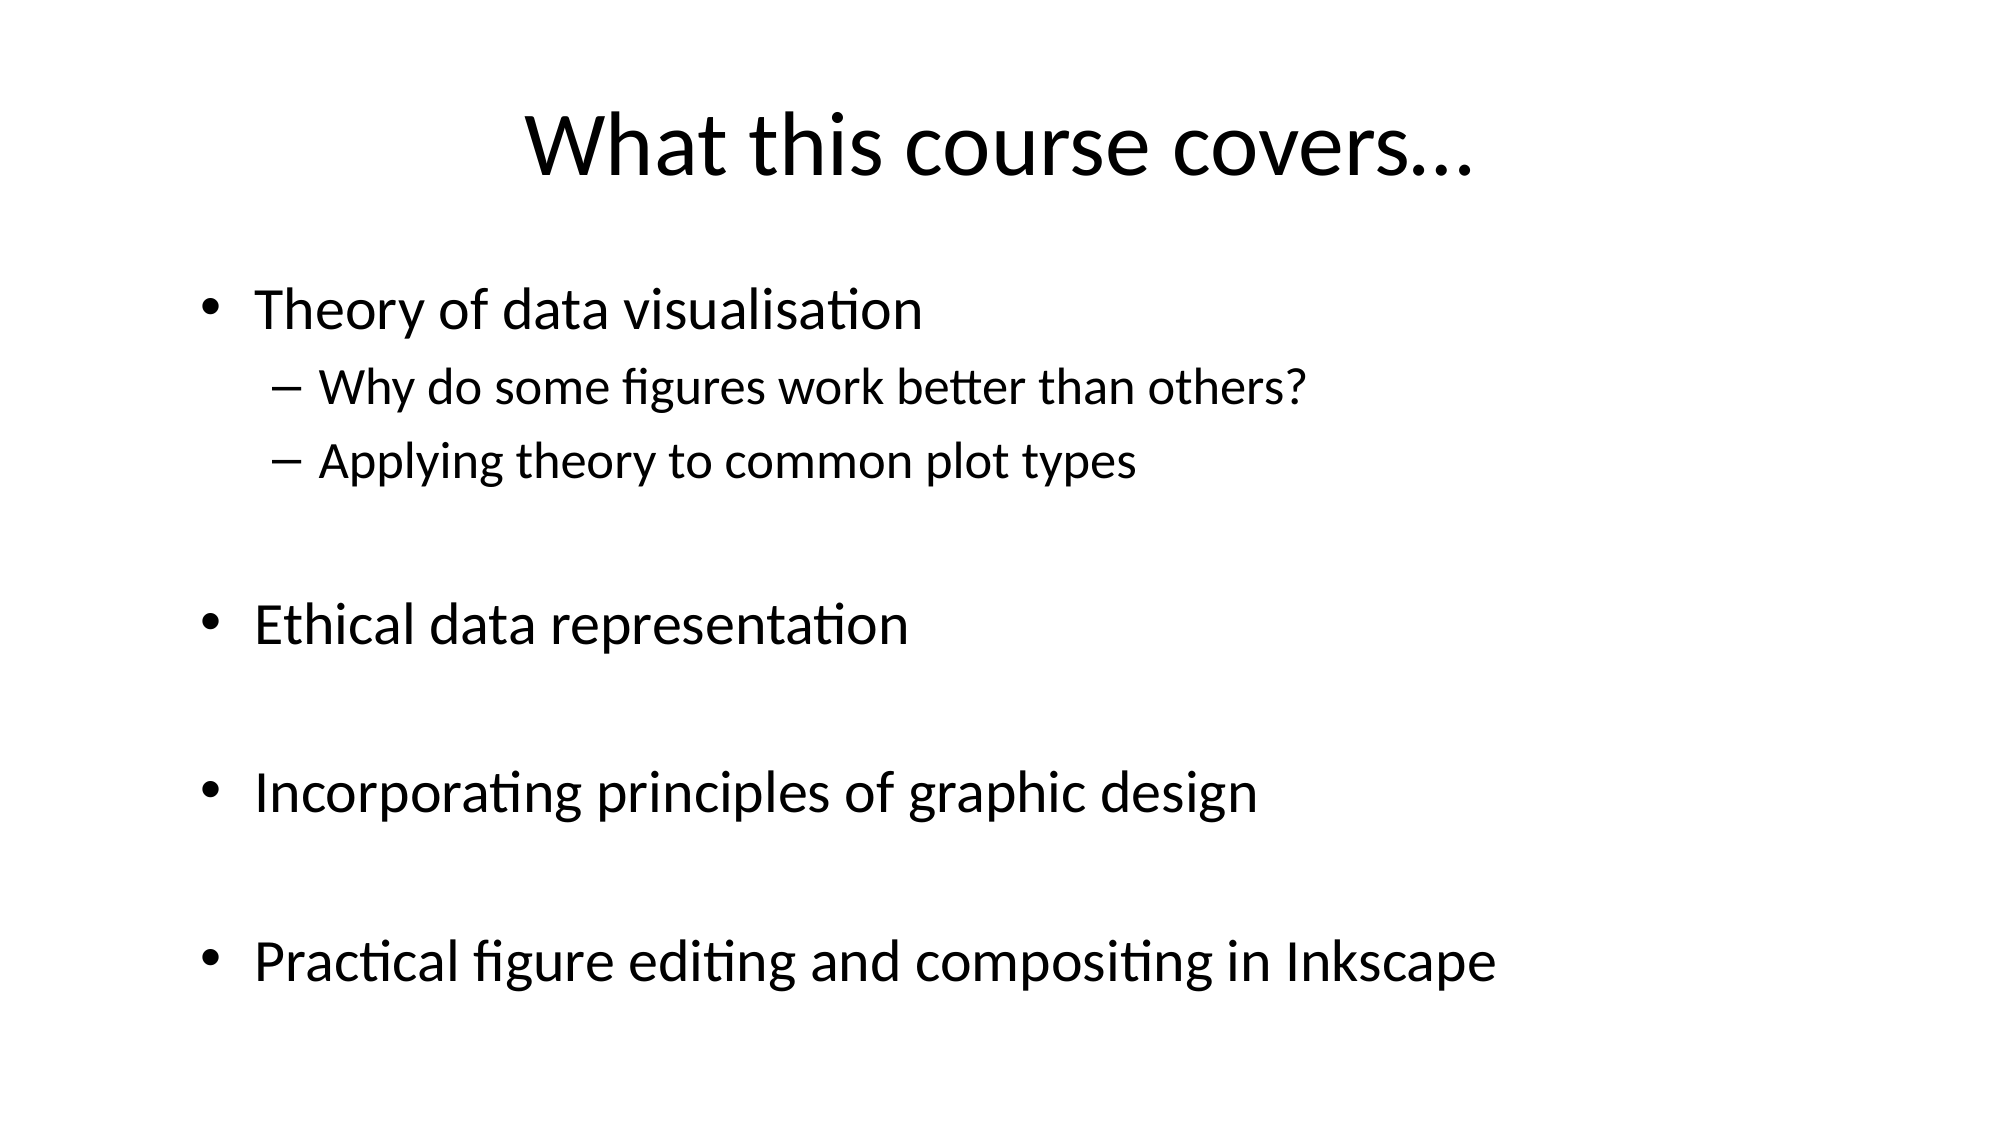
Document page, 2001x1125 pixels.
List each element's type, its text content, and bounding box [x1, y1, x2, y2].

list Theory of data visualisation Why do some figures work better than others? Applying theory to common plot types Ethical data representation Incorporating principles of graphic design Practical figure editing and compositing in Inkscape [184, 262, 1900, 1005]
title What this course covers… [99, 45, 1900, 233]
